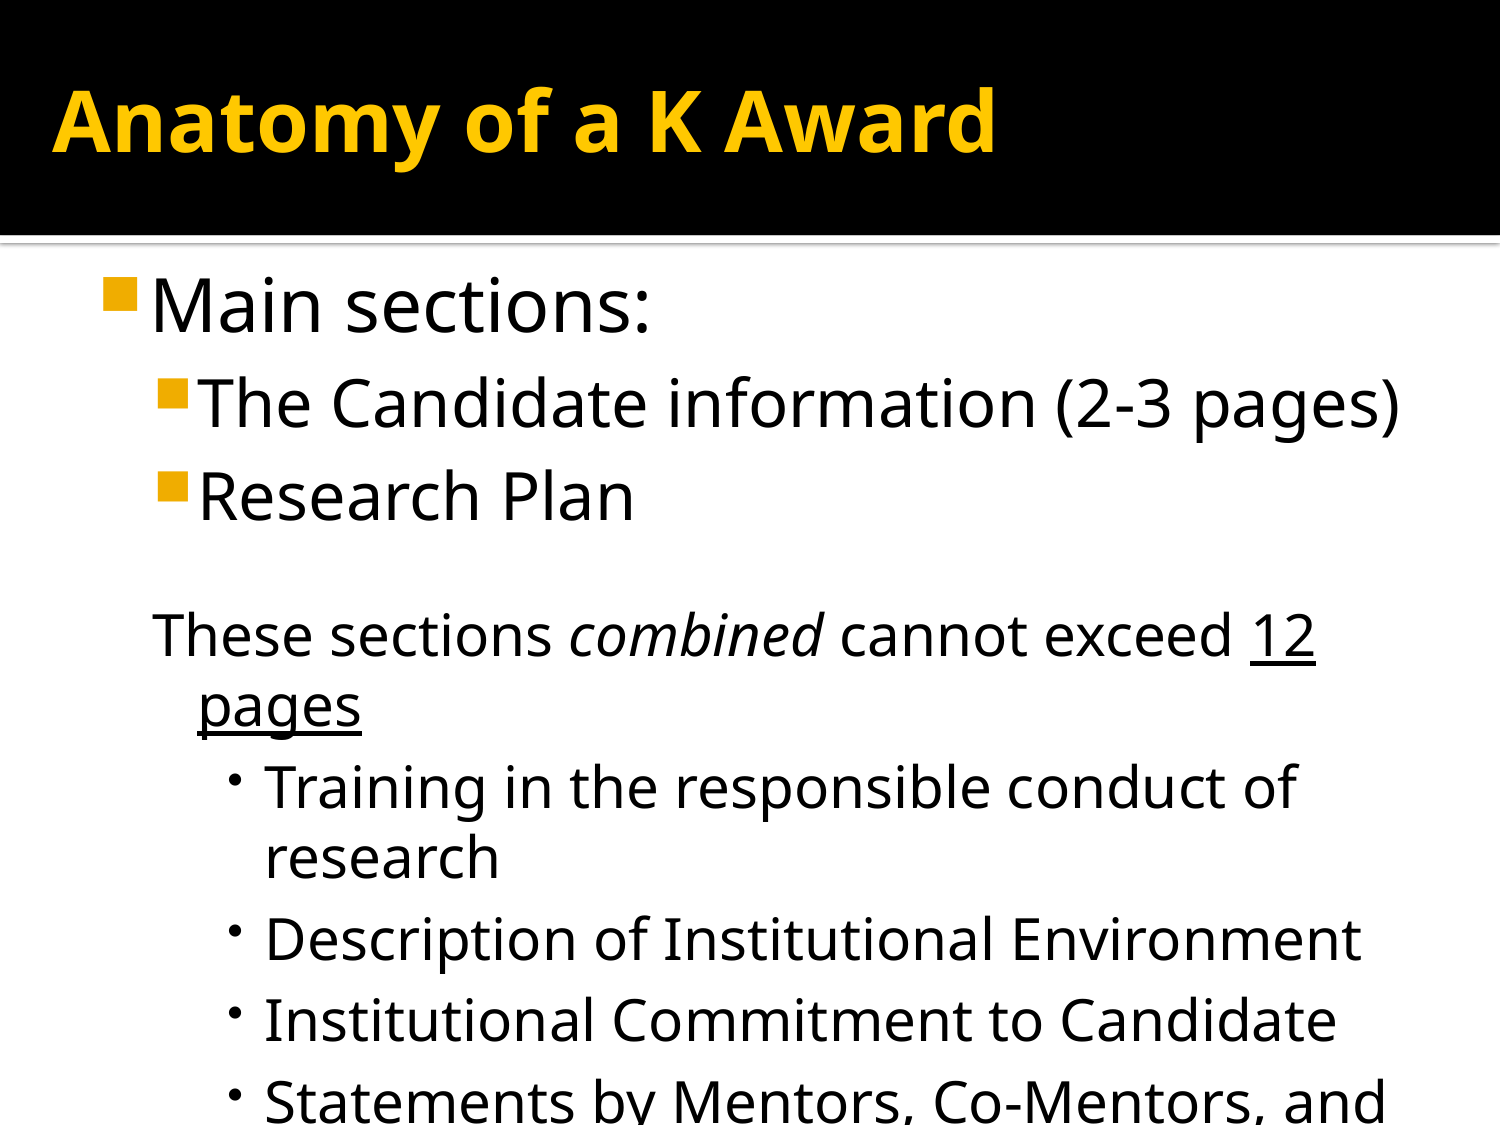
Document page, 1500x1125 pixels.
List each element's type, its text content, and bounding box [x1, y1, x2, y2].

list Main sections: The Candidate information (2-3 pages) Research Plan These sections combined cannot exceed 12 pages Training in the responsible conduct of research Description of Institutional Environment Institutional Commitment to Candidate Statements by Mentors, Co-Mentors, and Collaborators [62, 249, 1451, 1088]
title Anatomy of a K Award [37, 24, 1388, 213]
